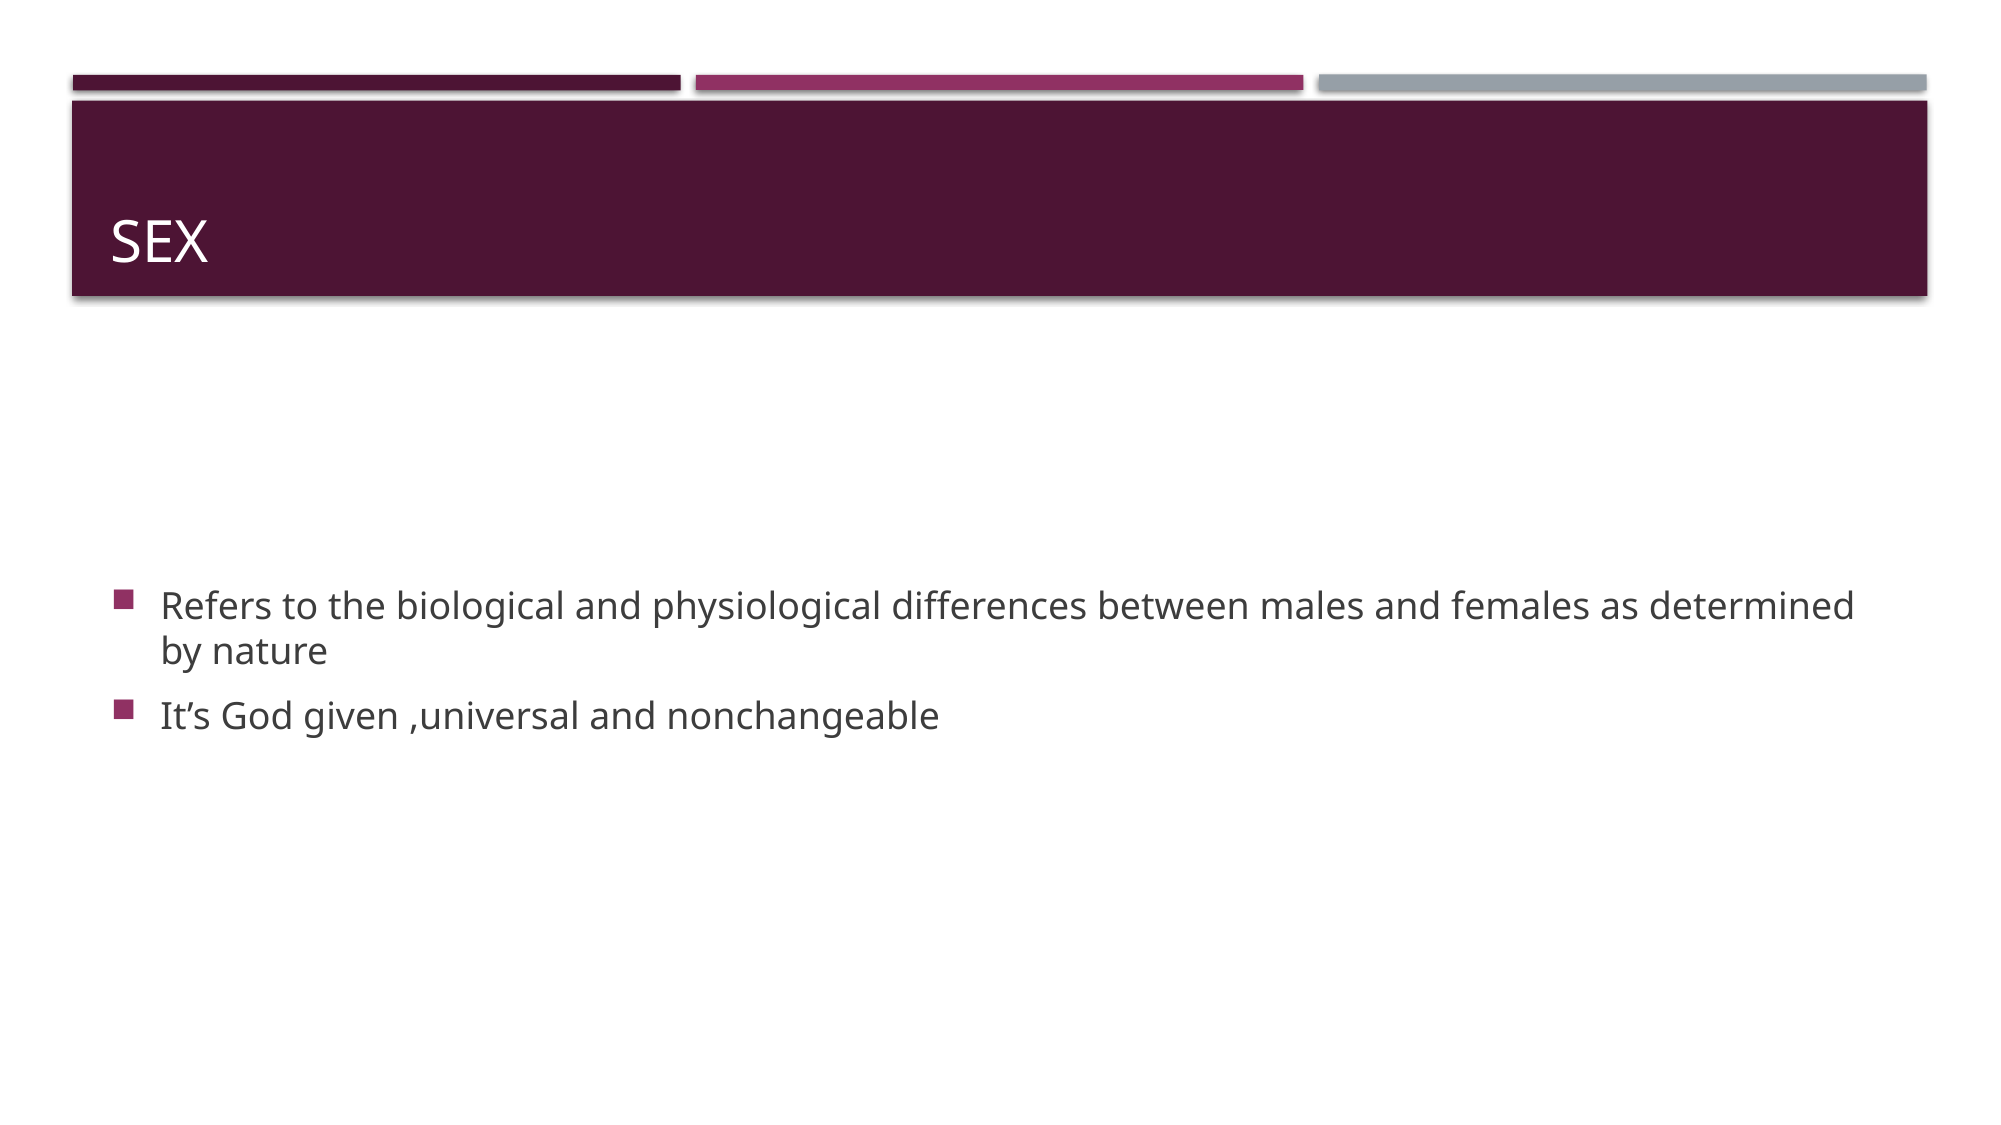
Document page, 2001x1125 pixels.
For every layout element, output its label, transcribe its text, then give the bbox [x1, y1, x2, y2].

list Refers to the biological and physiological differences between males and females as determined by nature It’s God given ,universal and nonchangeable [95, 357, 1905, 962]
title SEX [95, 115, 1905, 282]
